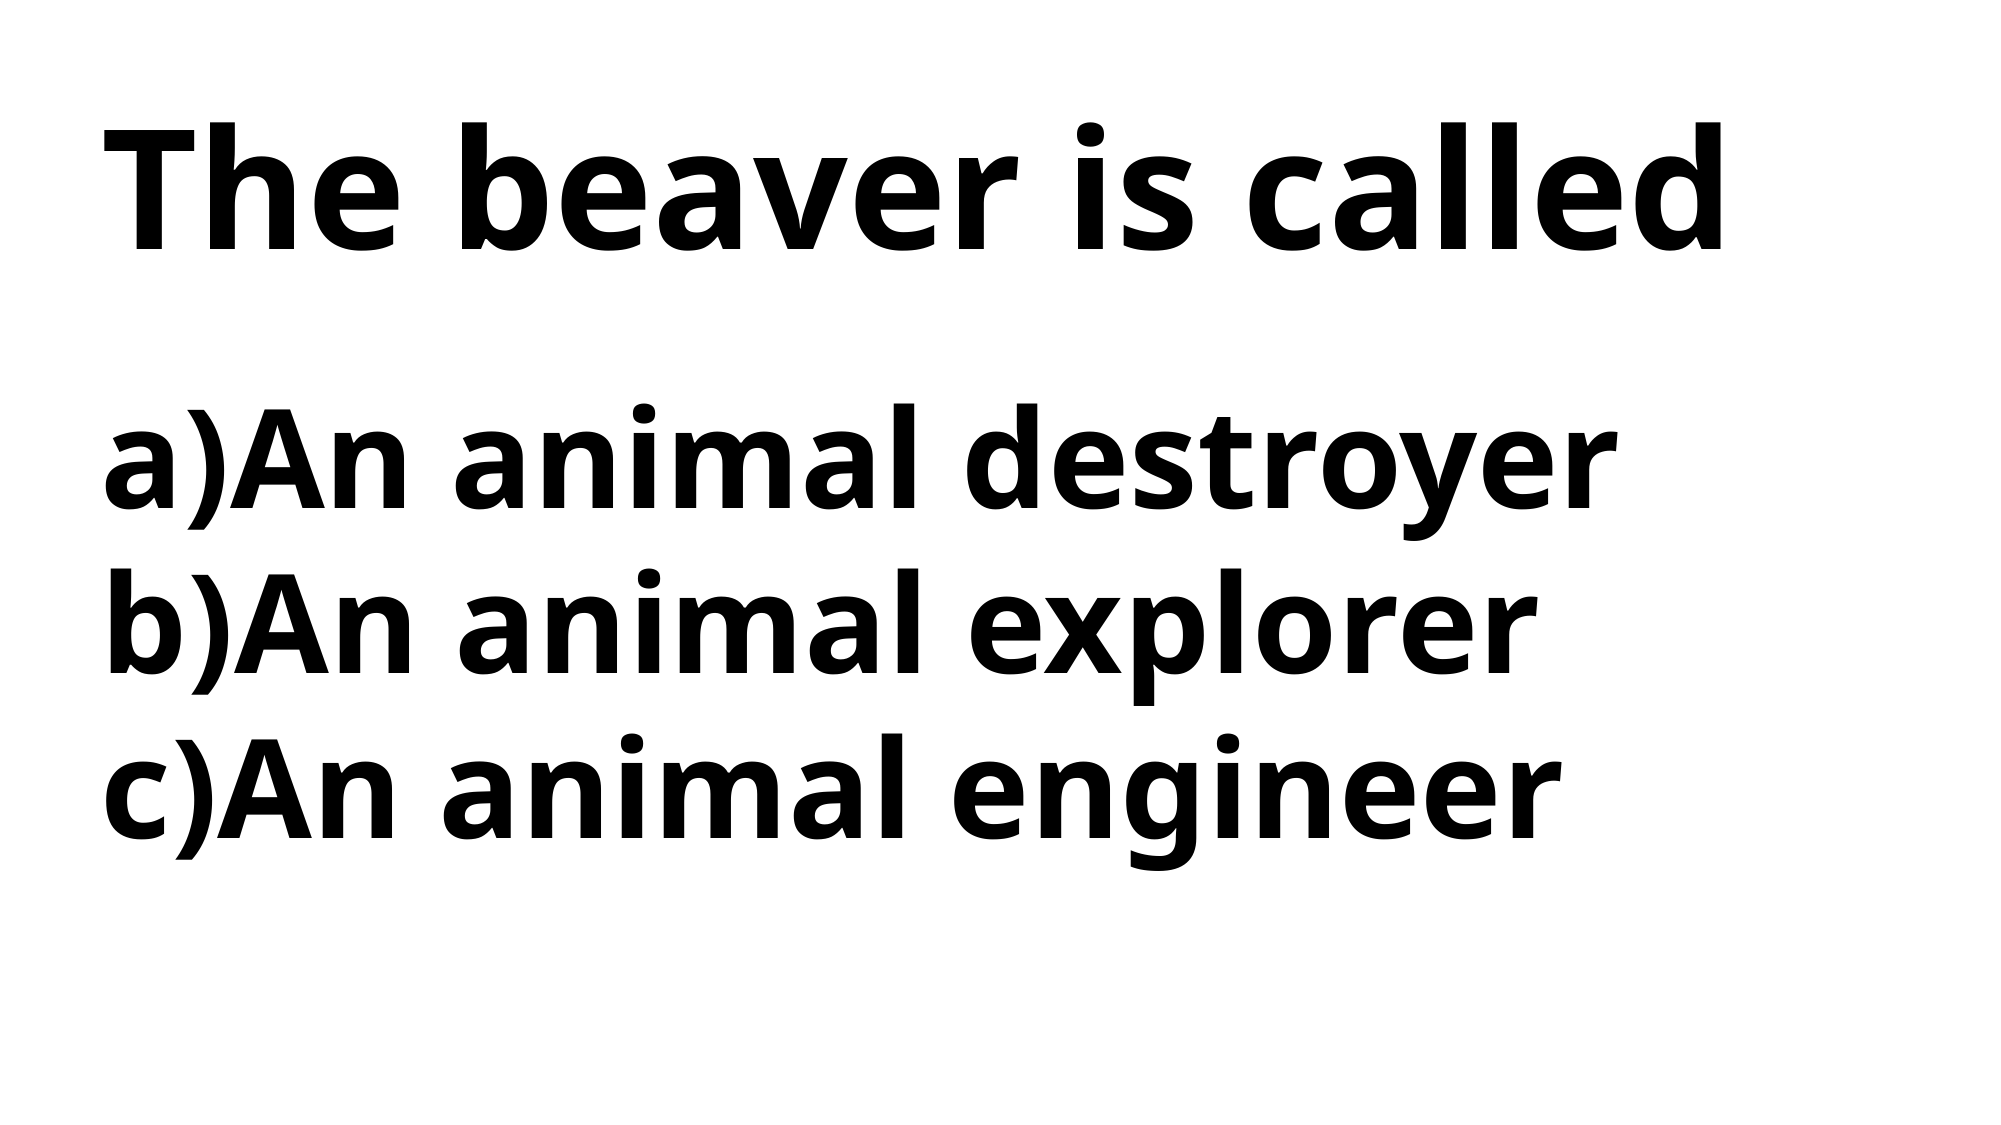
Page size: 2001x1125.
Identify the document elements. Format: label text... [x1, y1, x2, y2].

text_box The beaver is called [86, 76, 1915, 291]
text_box An animal destroyer An animal explorer An animal engineer [85, 363, 1773, 873]
